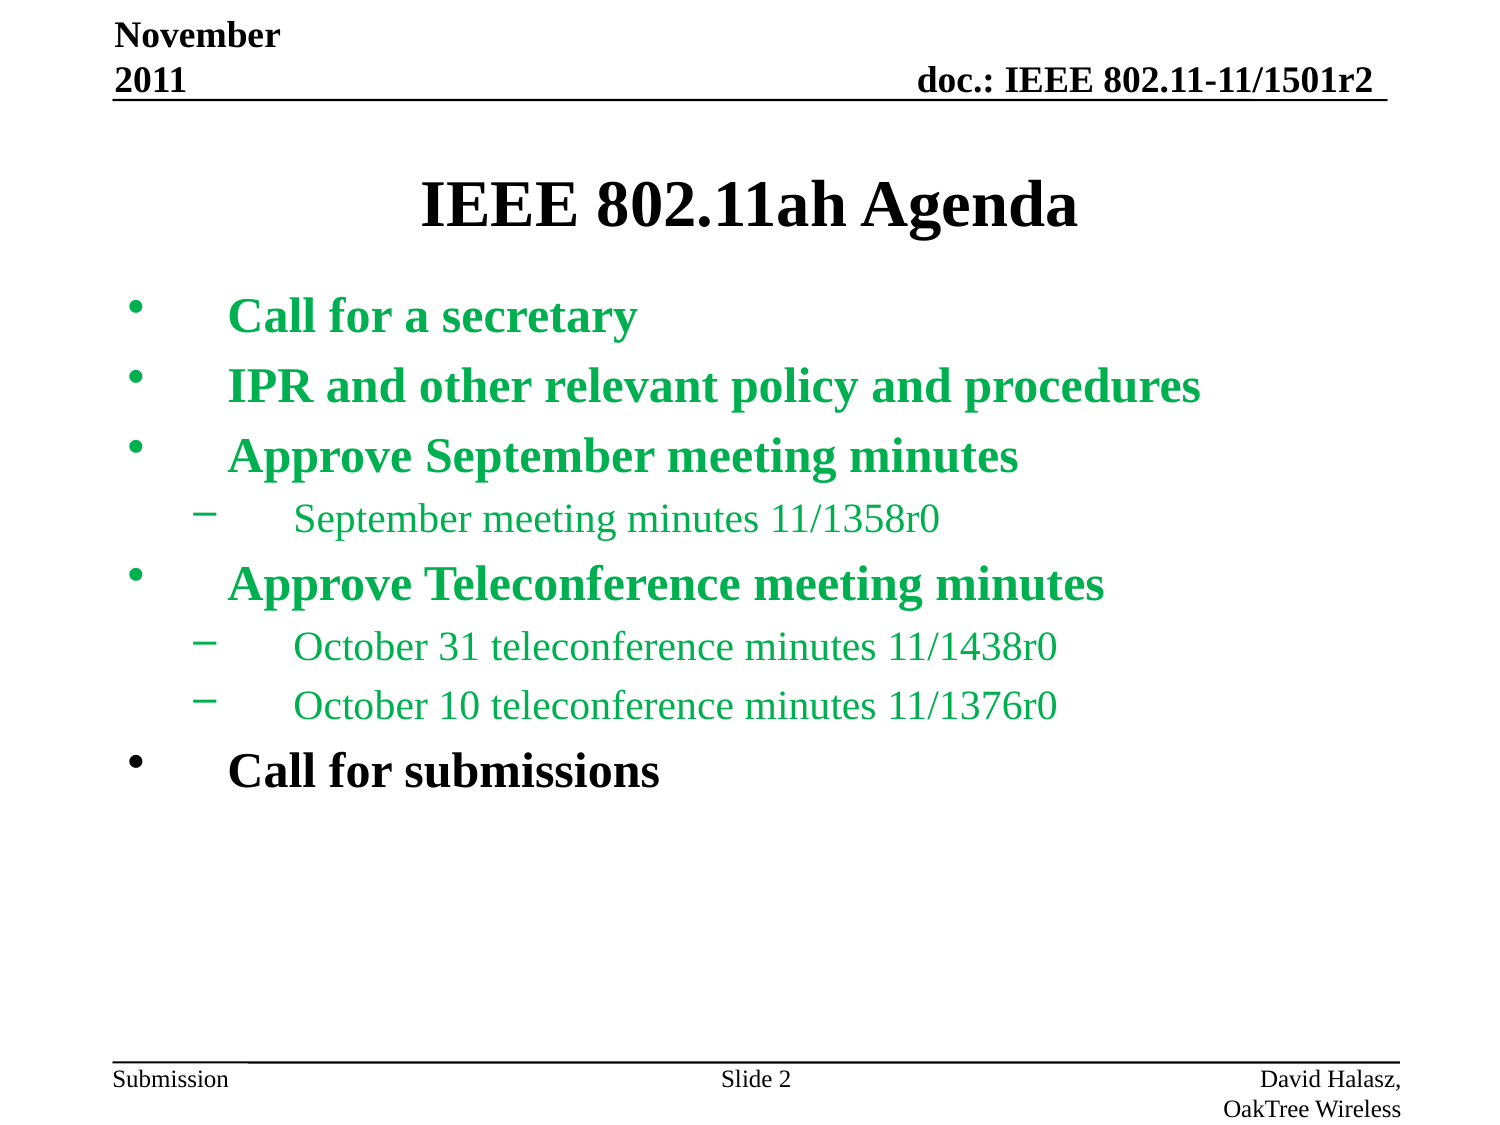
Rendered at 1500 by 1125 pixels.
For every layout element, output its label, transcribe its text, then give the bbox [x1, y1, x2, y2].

slide_number Slide 2 [712, 1061, 800, 1093]
footer David Halasz, OakTree Wireless [1185, 1061, 1402, 1093]
list Call for a secretary IPR and other relevant policy and procedures Approve September meeting minutes September meeting minutes 11/1358r0 Approve Teleconference meeting minutes October 31 teleconference minutes 11/1438r0 October 10 teleconference minutes 11/1376r0 Call for submissions [112, 274, 1388, 951]
title IEEE 802.11ah Agenda [112, 112, 1388, 274]
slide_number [114, 54, 333, 101]
